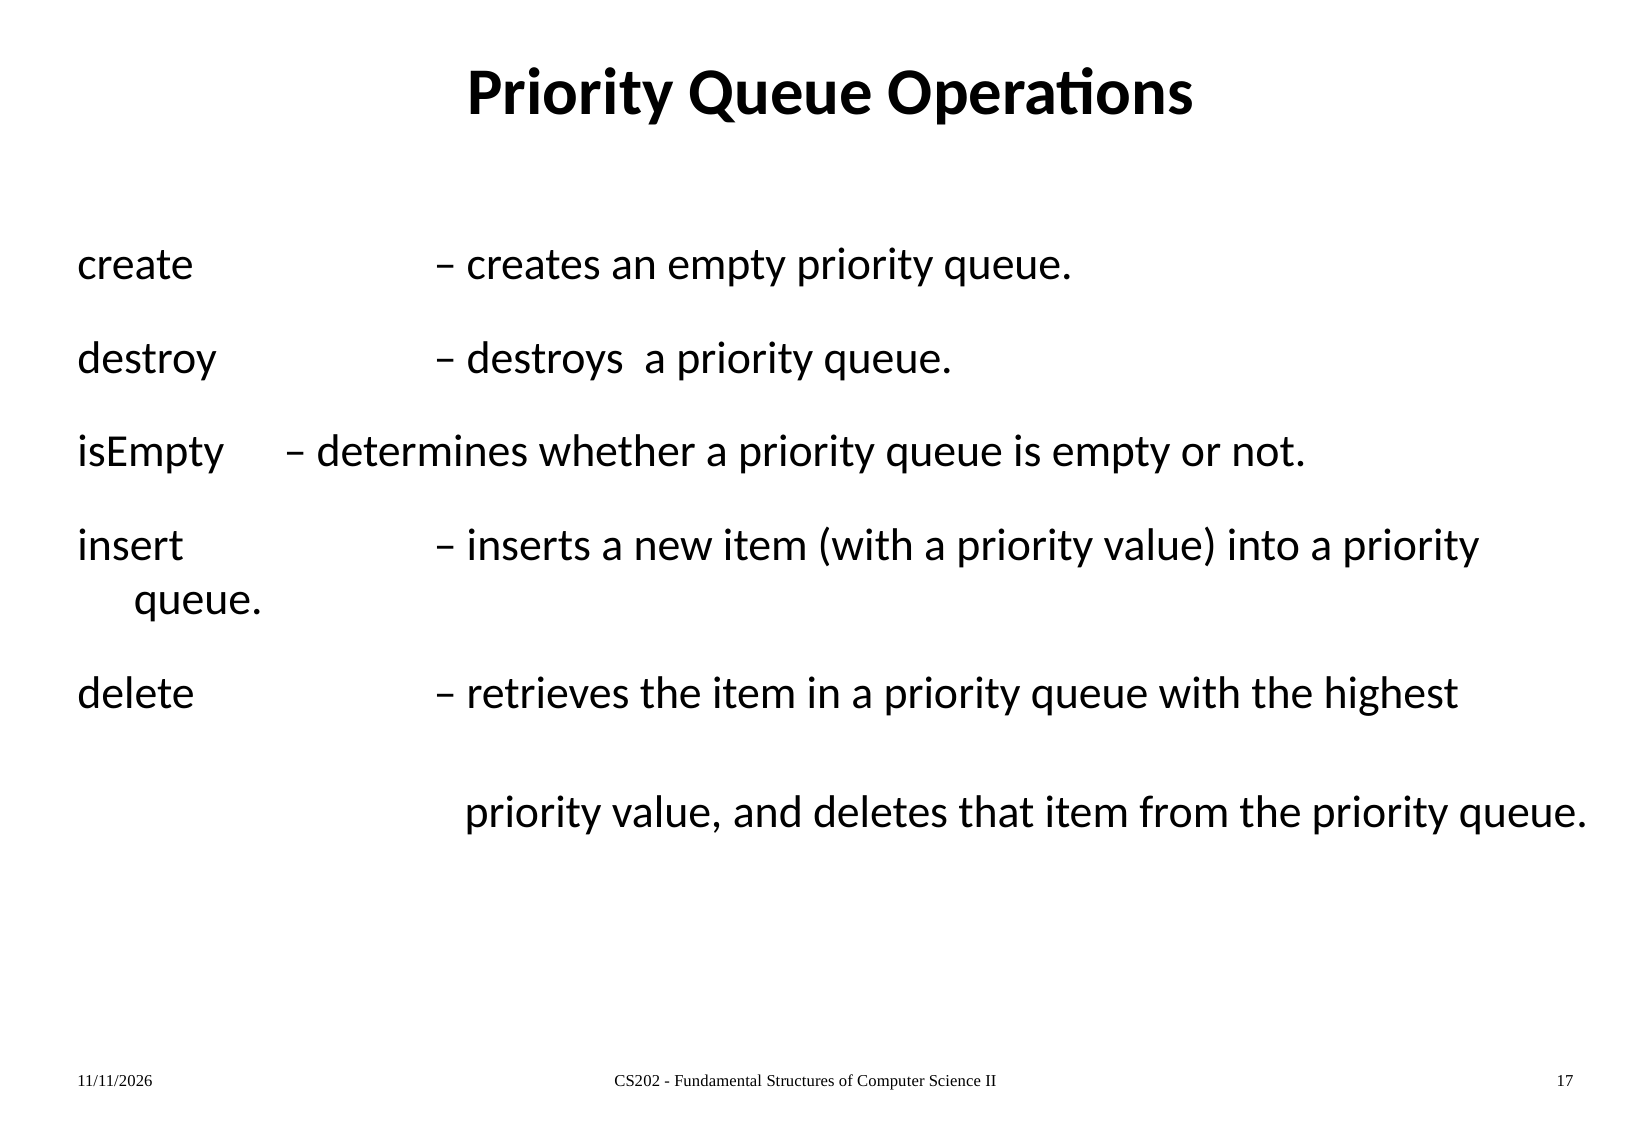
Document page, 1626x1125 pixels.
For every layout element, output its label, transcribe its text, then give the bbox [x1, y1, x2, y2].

title Priority Queue Operations [62, 24, 1600, 150]
slide_number 17 [1249, 1062, 1589, 1101]
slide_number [62, 1062, 402, 1101]
list create – creates an empty priority queue. destroy – destroys a priority queue. isEmpty – determines whether a priority queue is empty or not. insert – inserts a new item (with a priority value) into a priority queue. delete – retrieves the item in a priority queue with the highest priority value, and deletes that item from the priority queue. [62, 162, 1625, 1038]
footer CS202 - Fundamental Structures of Computer Science II [500, 1062, 1111, 1101]
